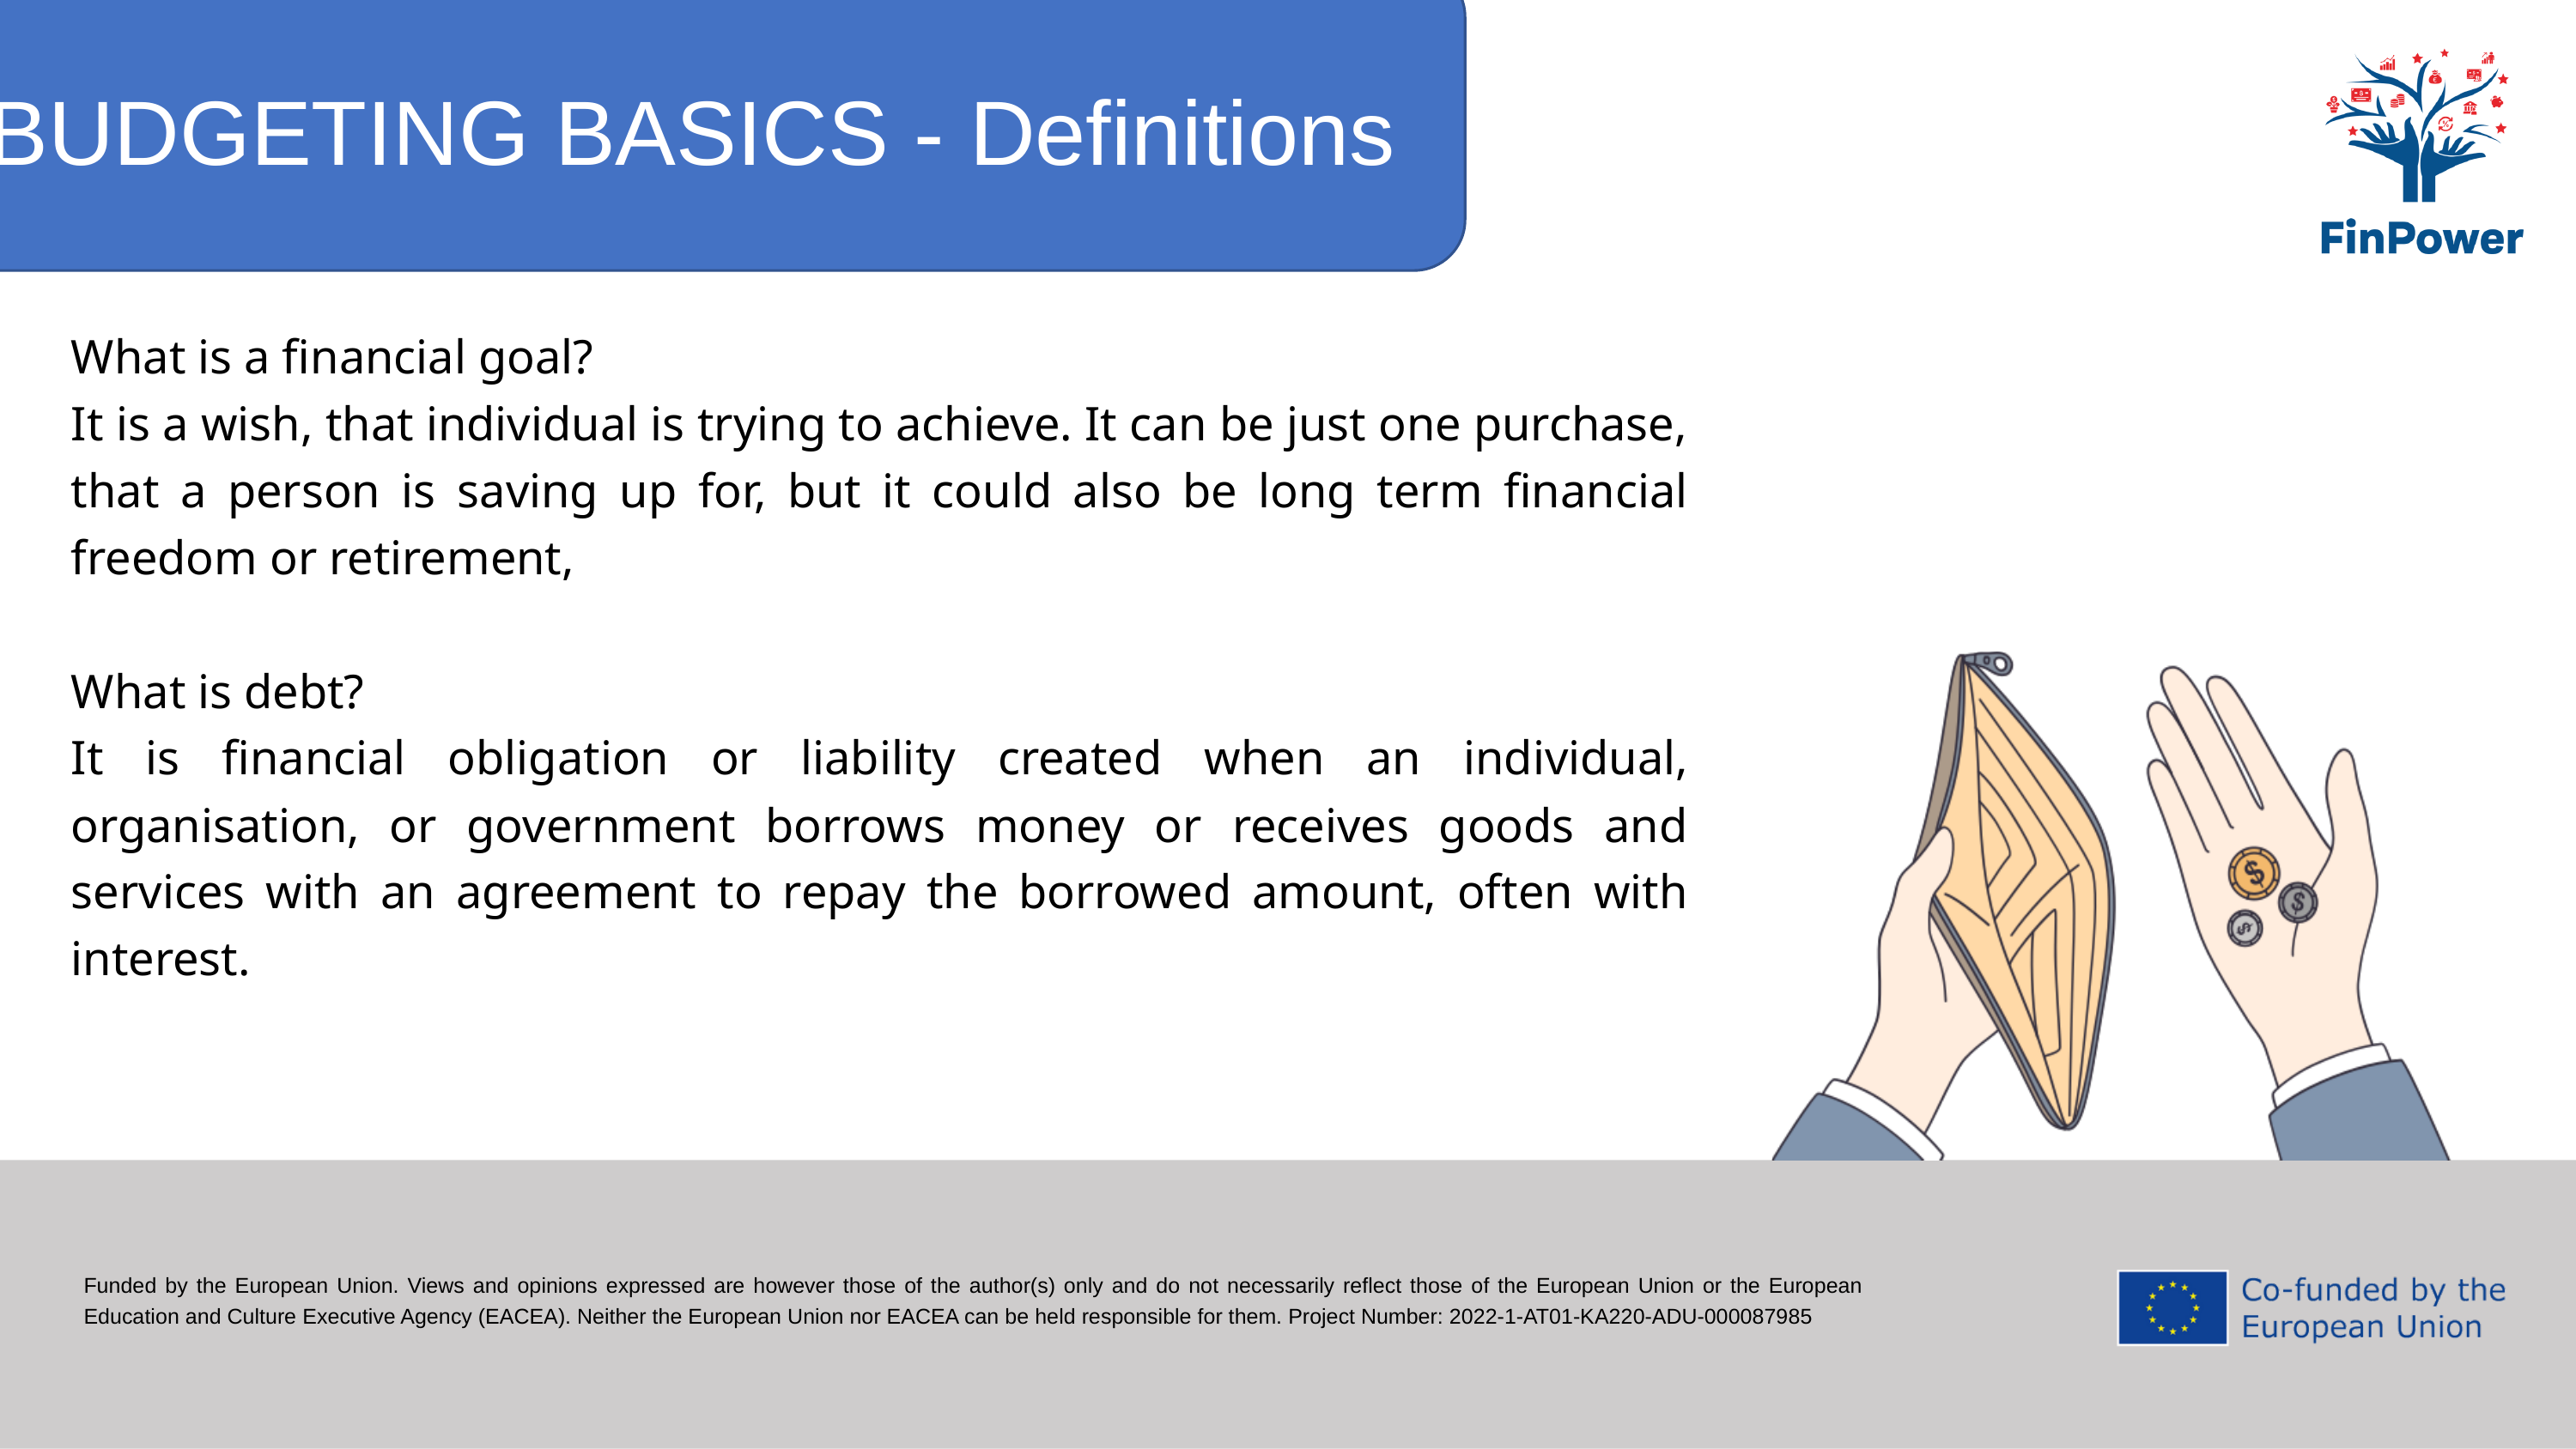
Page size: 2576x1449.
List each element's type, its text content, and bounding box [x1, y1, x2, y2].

text_box [2094, 1247, 2543, 1369]
text_box [0, 1160, 2576, 1449]
text_box What is a financial goal? It is a wish, that individual is trying to achieve. It can be just one purchase, that a person is saving up for, but it could also be long term financial freedom or retirement, What is debt? It is financial obligation or liability created when an individual, organisation, or government borrows money or receives goods and services with an agreement to repay the borrowed amount, often with interest. [70, 316, 1691, 1253]
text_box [0, 0, 1467, 272]
text_box [2318, 37, 2524, 266]
text_box [1771, 652, 2467, 1161]
text_box Funded by the European Union. Views and opinions expressed are however those of the author(s) only and do not necessarily reflect those of the European Union or the European Education and Culture Executive Agency (EACEA). Neither the European Union nor EACEA can be held responsible for them. Project Number: 2022-1-AT01-KA220-ADU-000087985 [83, 1266, 1867, 1375]
